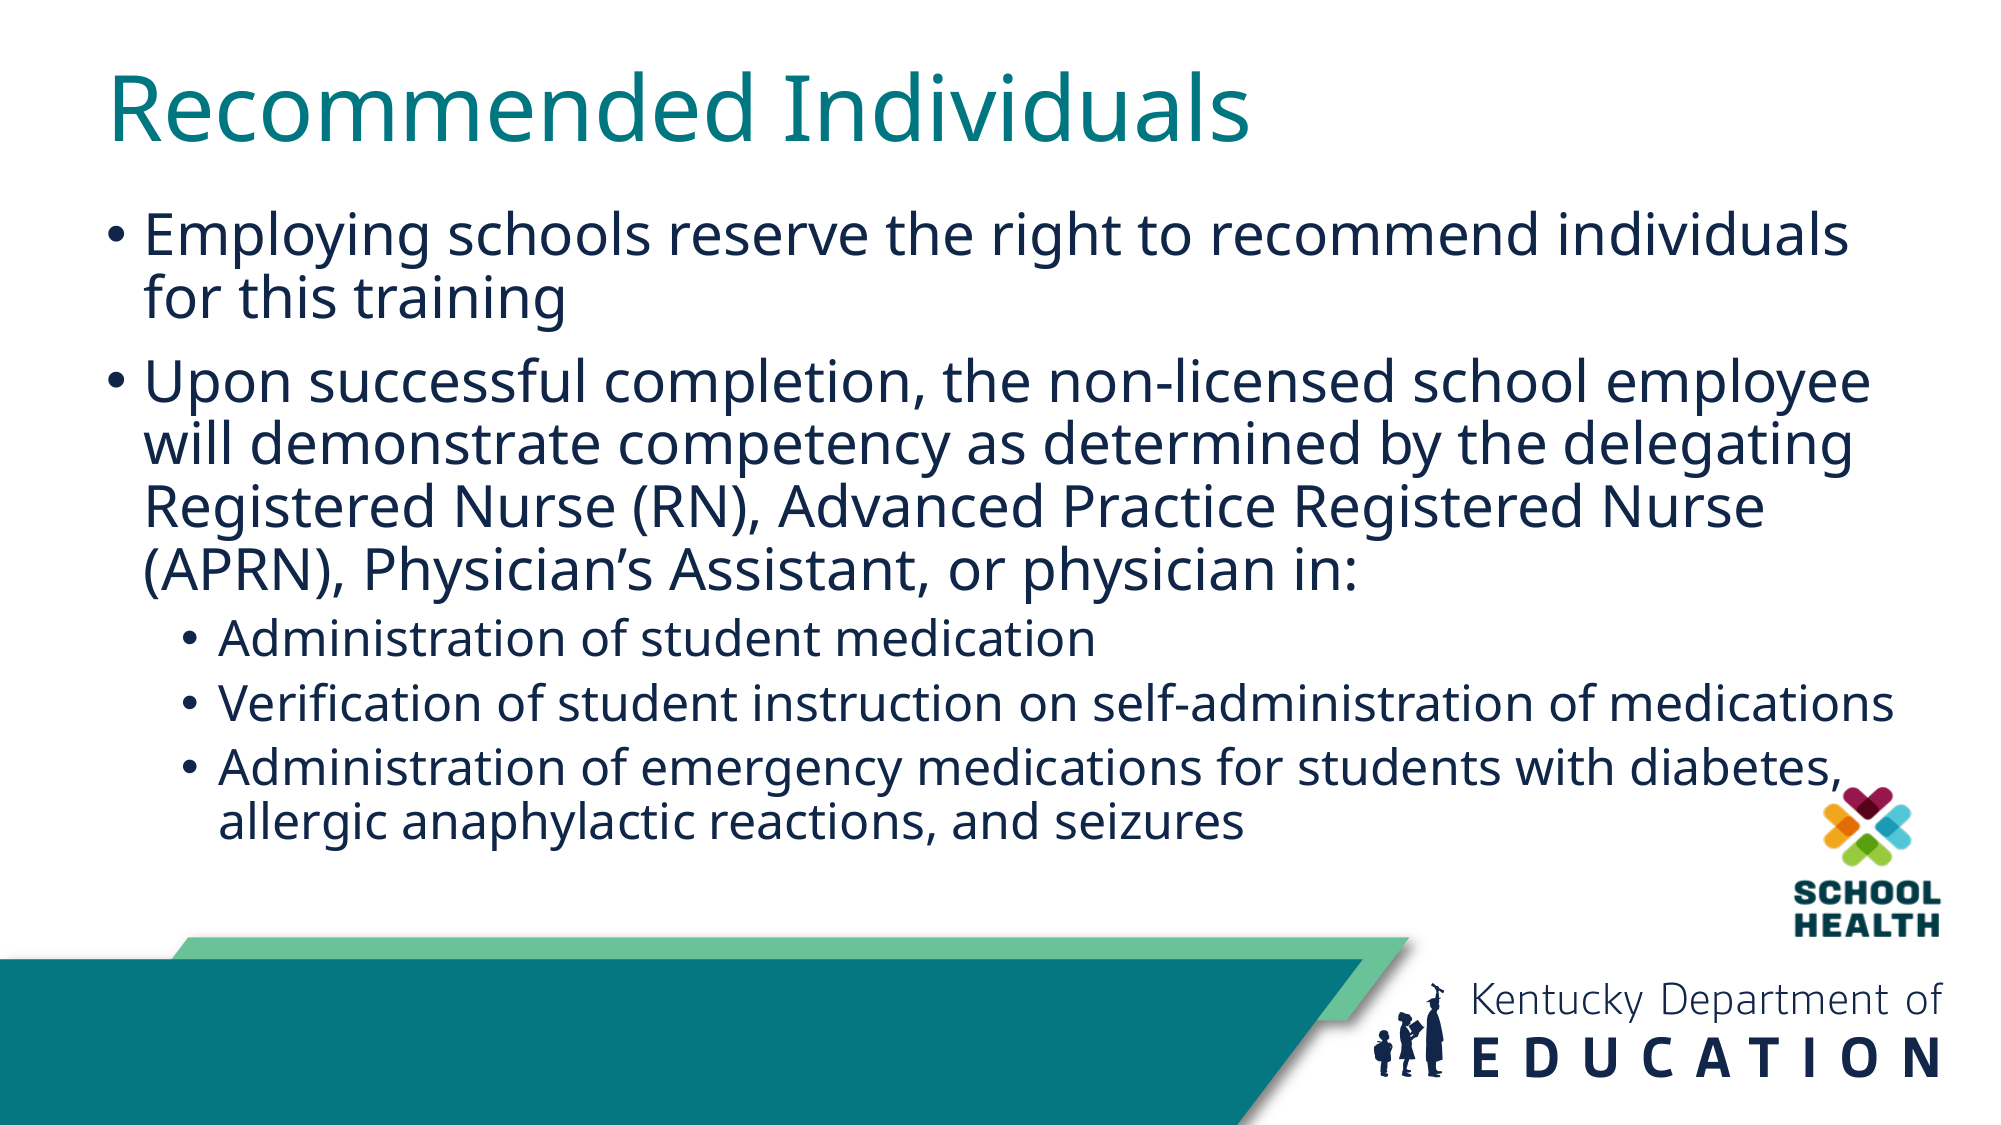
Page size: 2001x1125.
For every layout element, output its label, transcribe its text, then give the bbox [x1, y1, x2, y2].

picture [0, 0, 2001, 1125]
list Employing schools reserve the right to recommend individuals for this training Upon successful completion, the non-licensed school employee will demonstrate competency as determined by the delegating Registered Nurse (RN), Advanced Practice Registered Nurse (APRN), Physician’s Assistant, or physician in: Administration of student medication Verification of student instruction on self-administration of medications Administration of emergency medications for students with diabetes, allergic anaphylactic reactions, and seizures [91, 197, 1931, 1079]
title Recommended Individuals [91, 46, 1931, 178]
